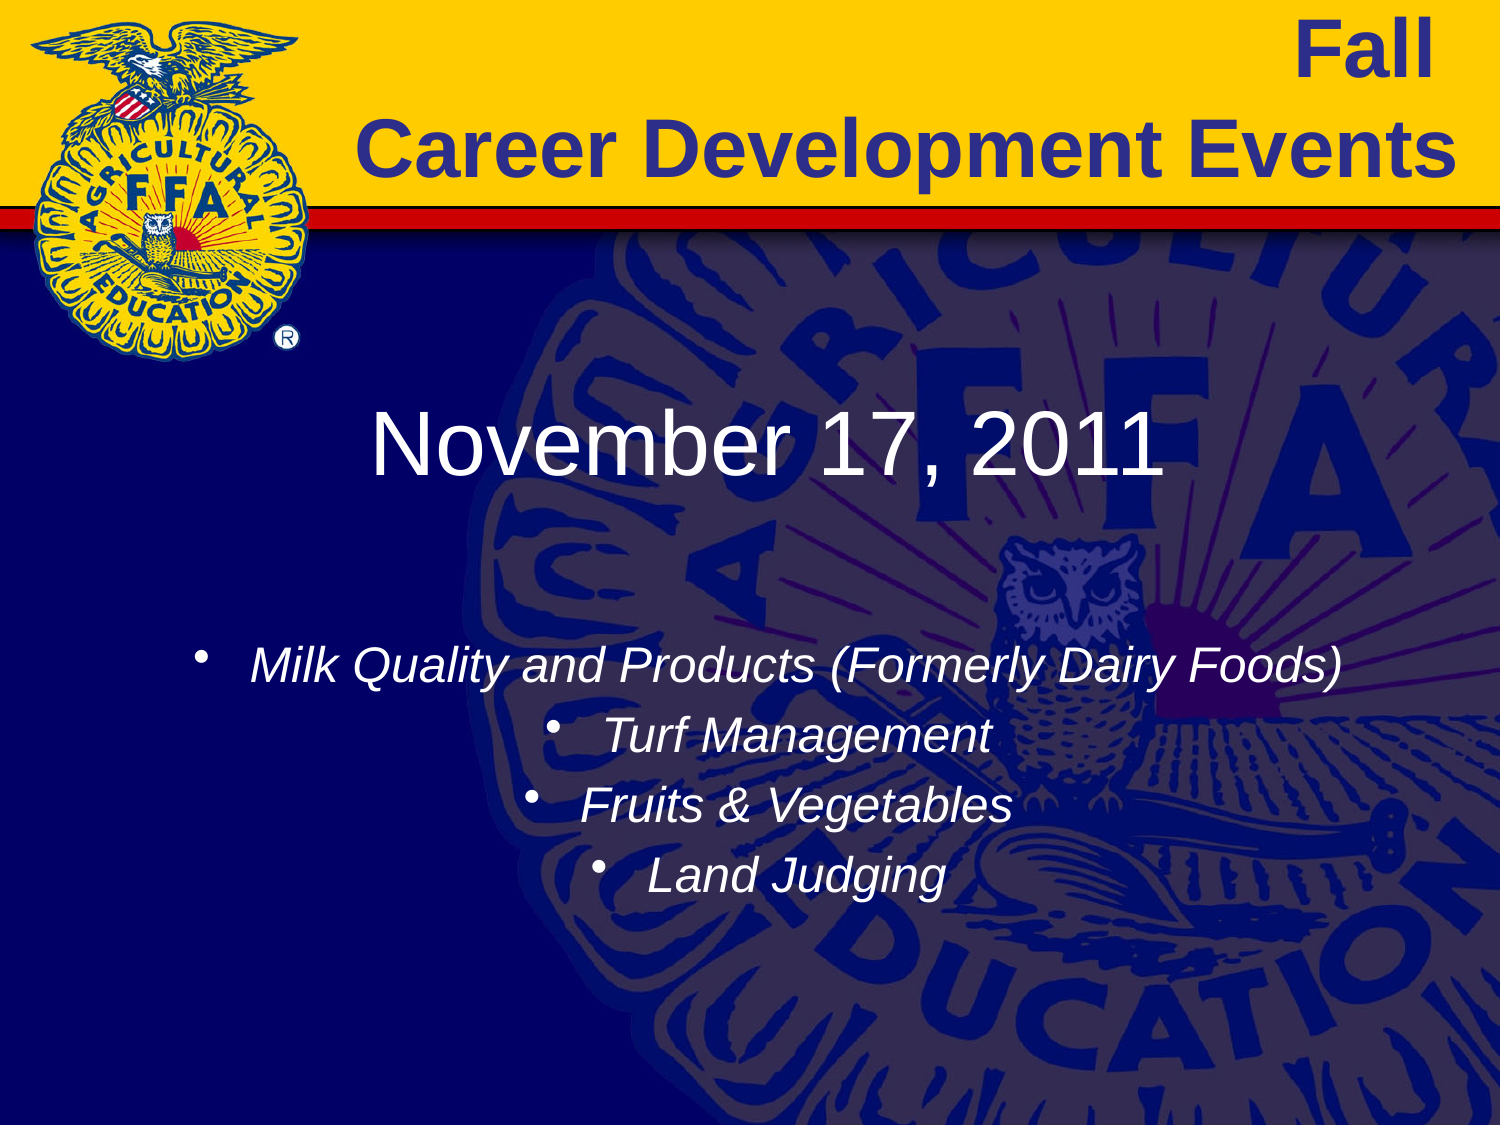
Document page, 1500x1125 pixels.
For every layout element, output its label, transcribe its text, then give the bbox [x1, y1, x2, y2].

title Fall Career Development Events [249, 0, 1475, 188]
list November 17, 2011 Milk Quality and Products (Formerly Dairy Foods) Turf Management Fruits & Vegetables Land Judging [75, 249, 1463, 993]
picture [0, 0, 1500, 1125]
